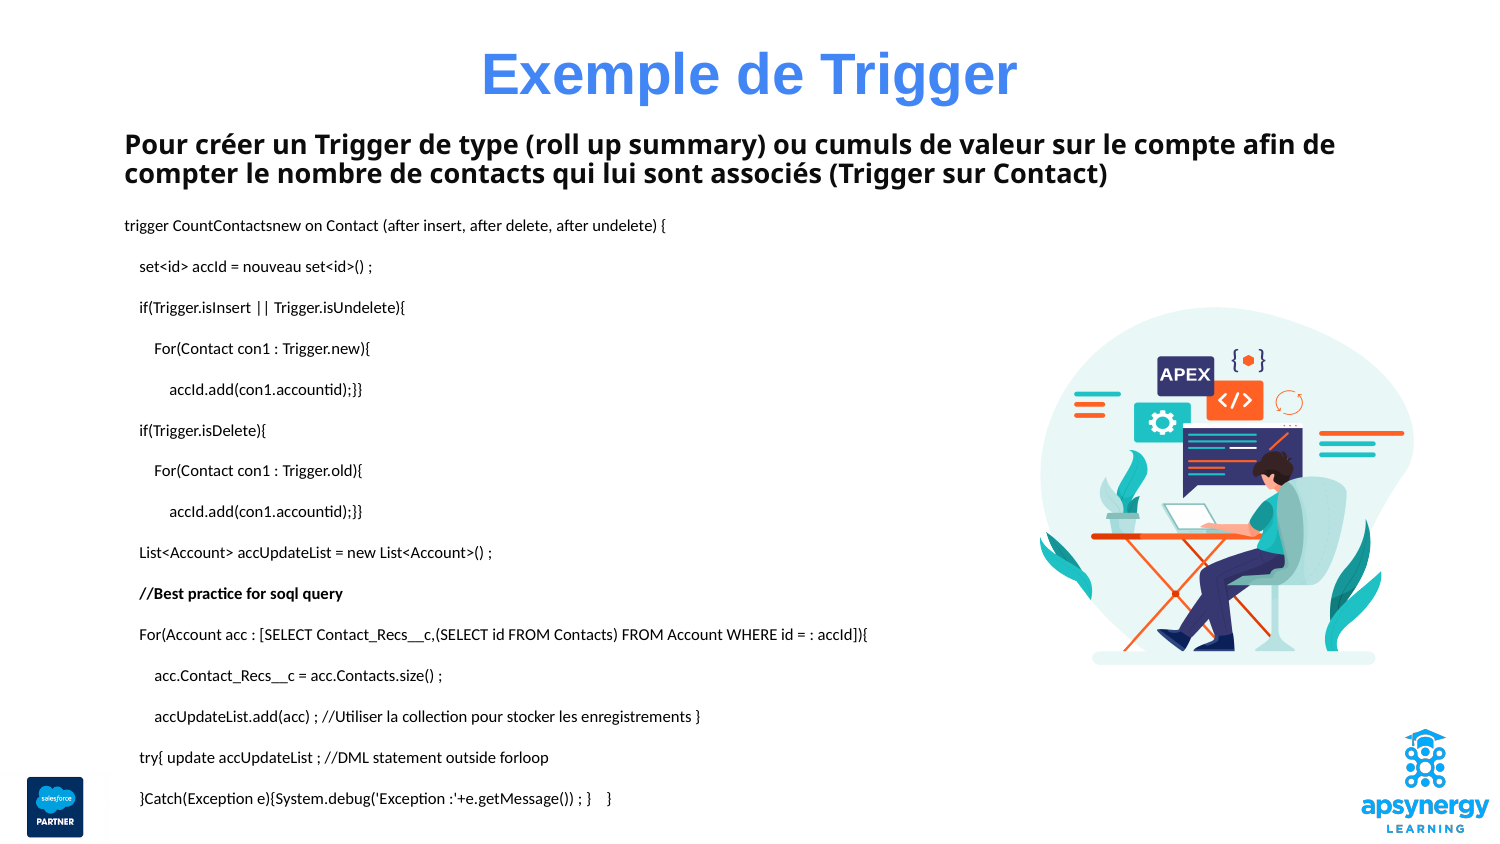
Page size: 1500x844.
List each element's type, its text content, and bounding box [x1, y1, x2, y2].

picture [1039, 307, 1414, 666]
picture [0, 770, 110, 844]
picture [1351, 713, 1500, 844]
title Exemple de Trigger [51, 26, 1449, 116]
list Pour créer un Trigger de type (roll up summary) ou cumuls de valeur sur le compte afin de compter le nombre de contacts qui lui sont associés (Trigger sur Contact) trigger CountContactsnew on Contact (after insert, after delete, after undelete) { set<id> accId = nouveau set<id>() ; if(Trigger.isInsert || Trigger.isUndelete){ For(Contact con1 : Trigger.new){ accId.add(con1.accountid);}} if(Trigger.isDelete){ For(Contact con1 : Trigger.old){ accId.add(con1.accountid);}} List<Account> accUpdateList = new List<Account>() ; //Best practice for soql query For(Account acc : [SELECT Contact_Recs__c,(SELECT id FROM Contacts) FROM Account WHERE id = : accId]){ acc.Contact_Recs__c = acc.Contacts.size() ; accUpdateList.add(acc) ; //Utiliser la collection pour stocker les enregistrements } try{ update accUpdateList ; //DML statement outside forloop }Catch(Exception e){System.debug('Exception :'+e.getMessage()) ; } } [109, 116, 1369, 785]
